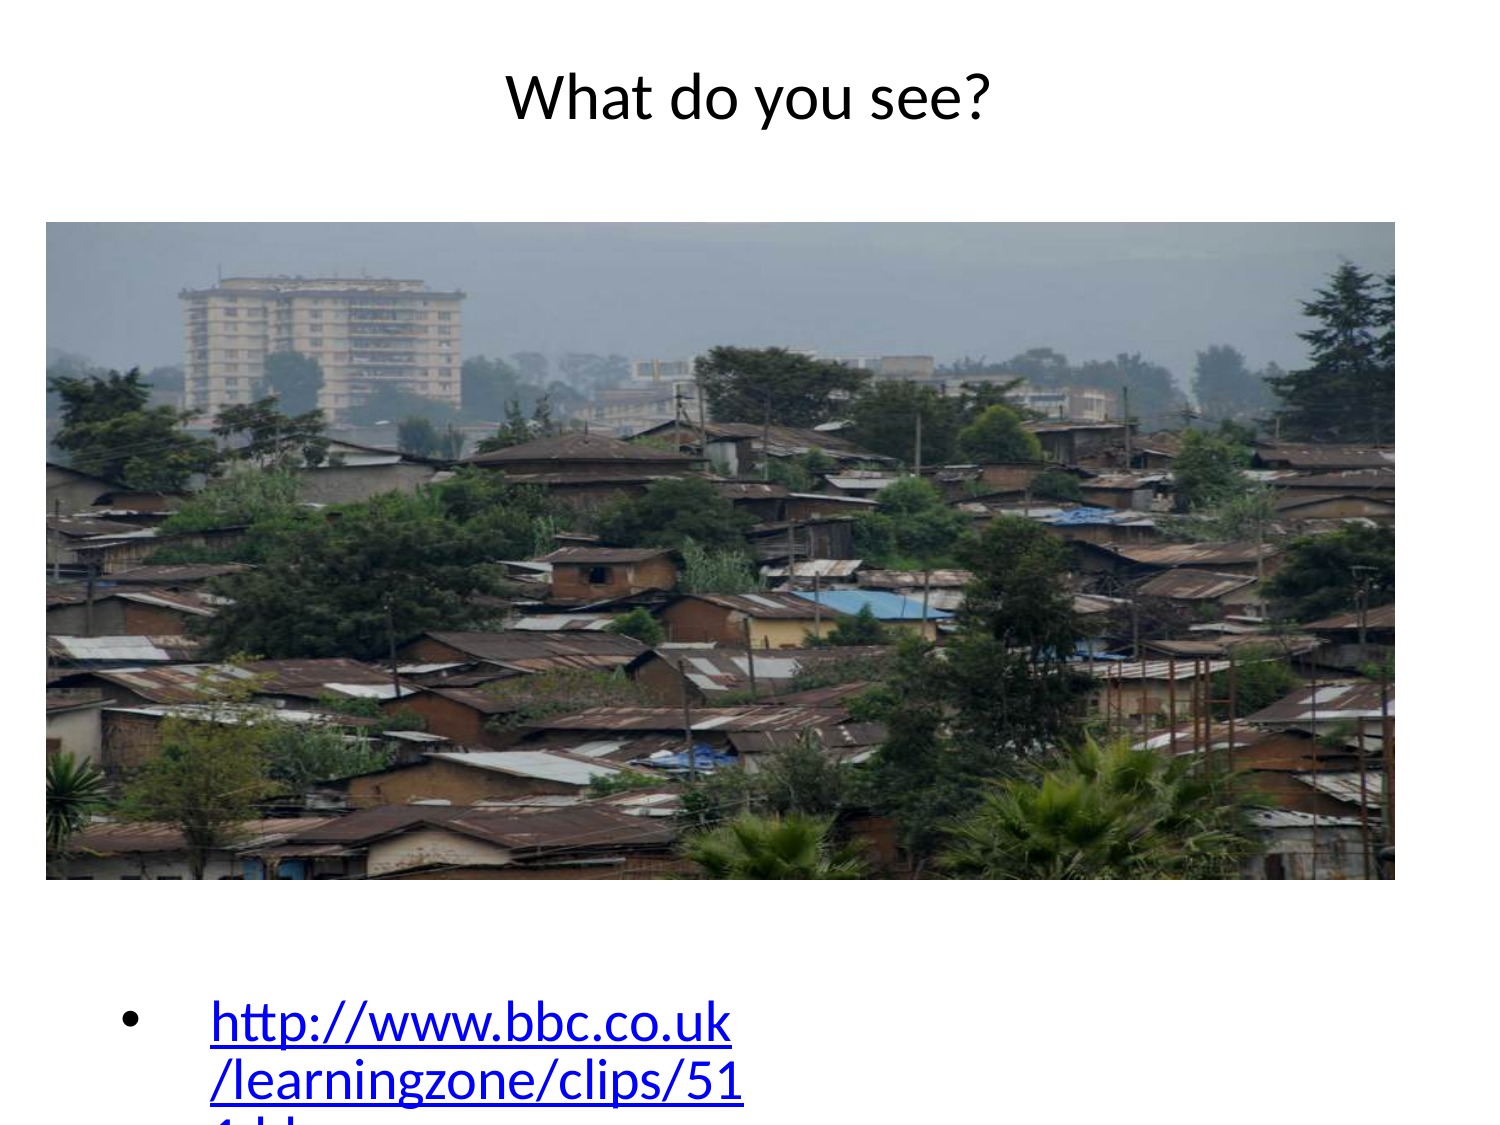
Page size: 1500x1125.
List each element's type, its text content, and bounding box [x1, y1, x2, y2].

picture [46, 222, 1395, 880]
list http://www.bbc.co.uk/learningzone/clips/511.bb.wmv [105, 975, 768, 1125]
title What do you see? [75, 45, 1425, 141]
